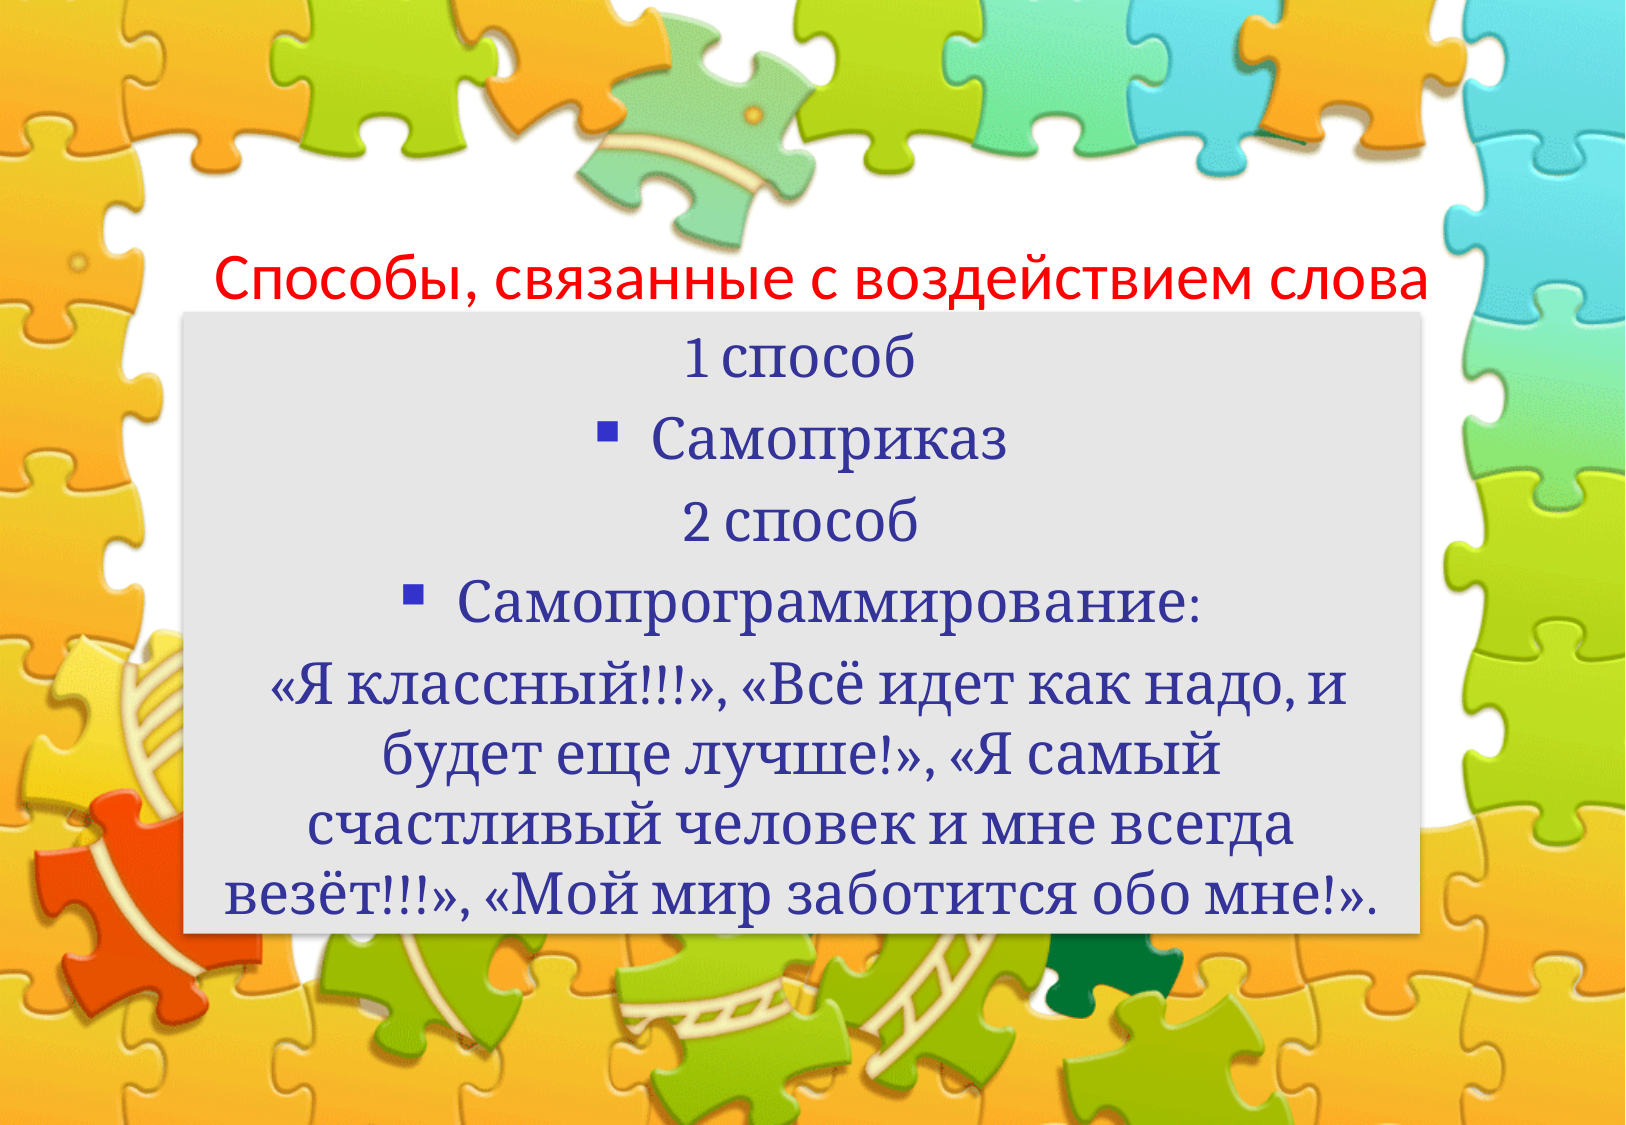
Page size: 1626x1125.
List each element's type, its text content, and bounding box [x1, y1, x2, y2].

picture [0, 0, 1626, 1125]
subtitle 1 способ Самоприказ 2 способ Самопрограммирование: «Я классный!!!», «Всё идет как надо, и будет еще лучше!», «Я самый счастливый человек и мне всегда везёт!!!», «Мой мир заботится обо мне!». [183, 311, 1420, 934]
title Способы, связанные с воздействием слова [89, 205, 1558, 351]
